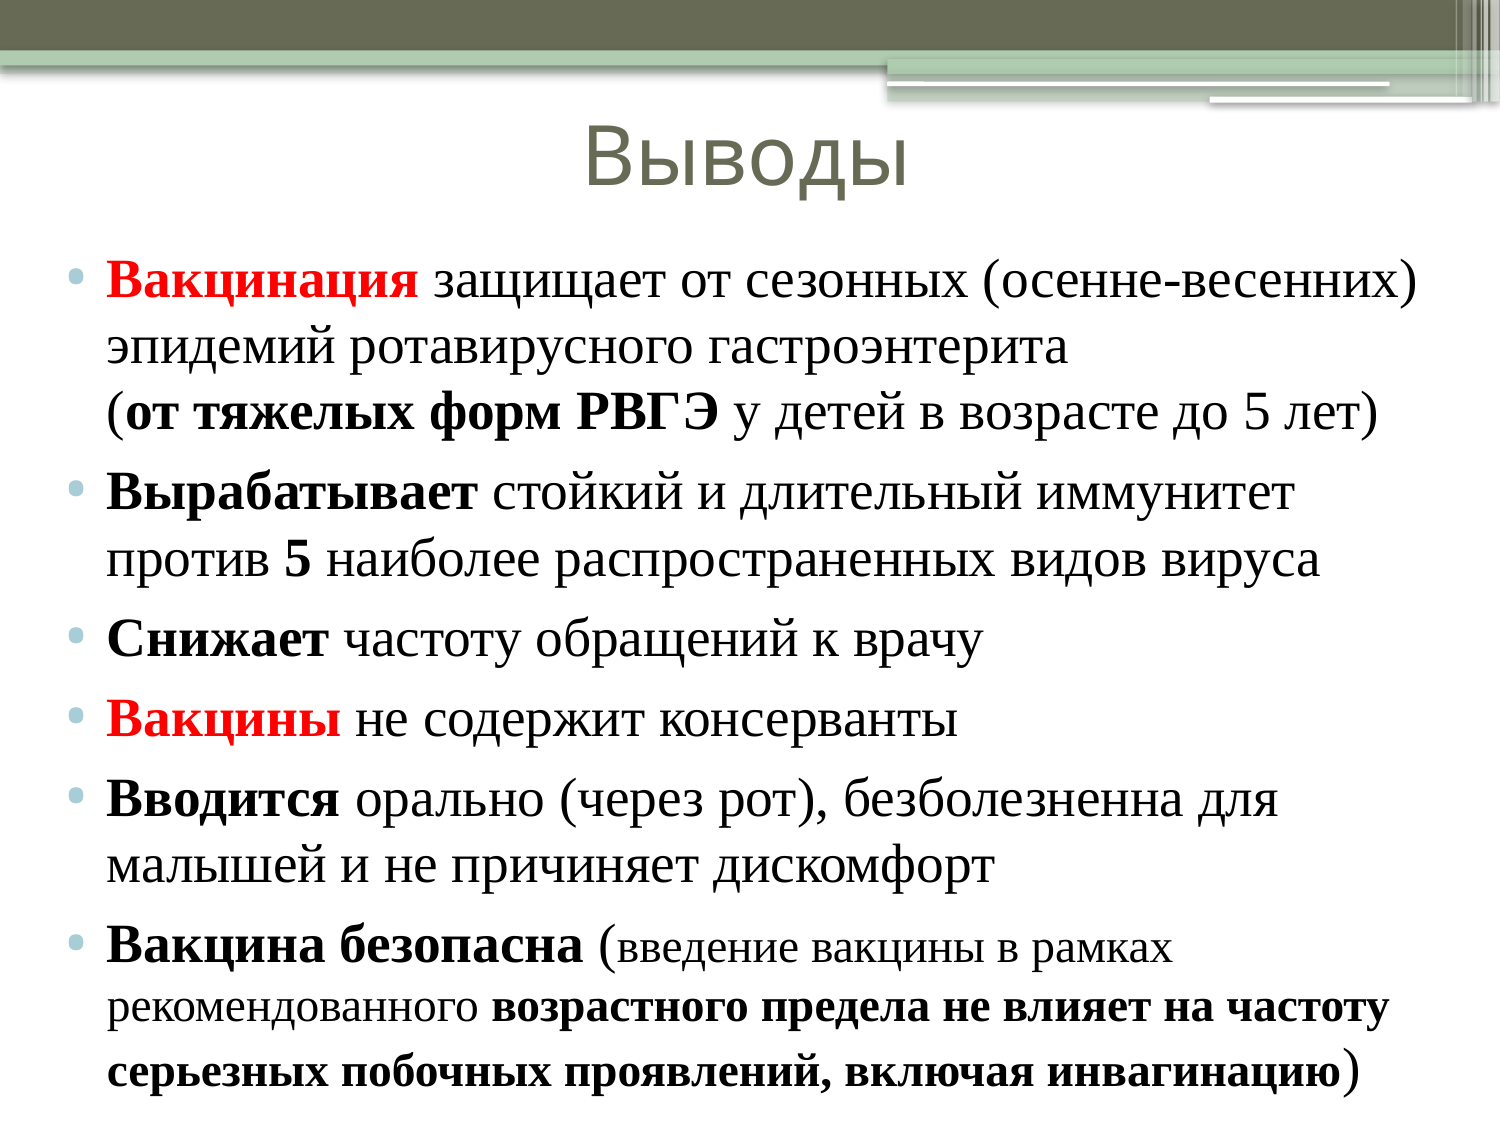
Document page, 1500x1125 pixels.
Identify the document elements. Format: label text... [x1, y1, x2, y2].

title Выводы [82, 93, 1432, 211]
list Вакцинация защищает от сезонных (осенне-весенних) эпидемий ротавирусного гастроэнтерита (от тяжелых форм РВГЭ у детей в возрасте до 5 лет) Вырабатывает стойкий и длительный иммунитет против 5 наиболее распространенных видов вируса Снижает частоту обращений к врачу Вакцины не содержит консерванты Вводится орально (через рот), безболезненна для малышей и не причиняет дискомфорт Вакцина безопасна (введение вакцины в рамках рекомендованного возрастного предела не влияет на частоту серьезных побочных проявлений, включая инвагинацию) [35, 234, 1489, 1114]
